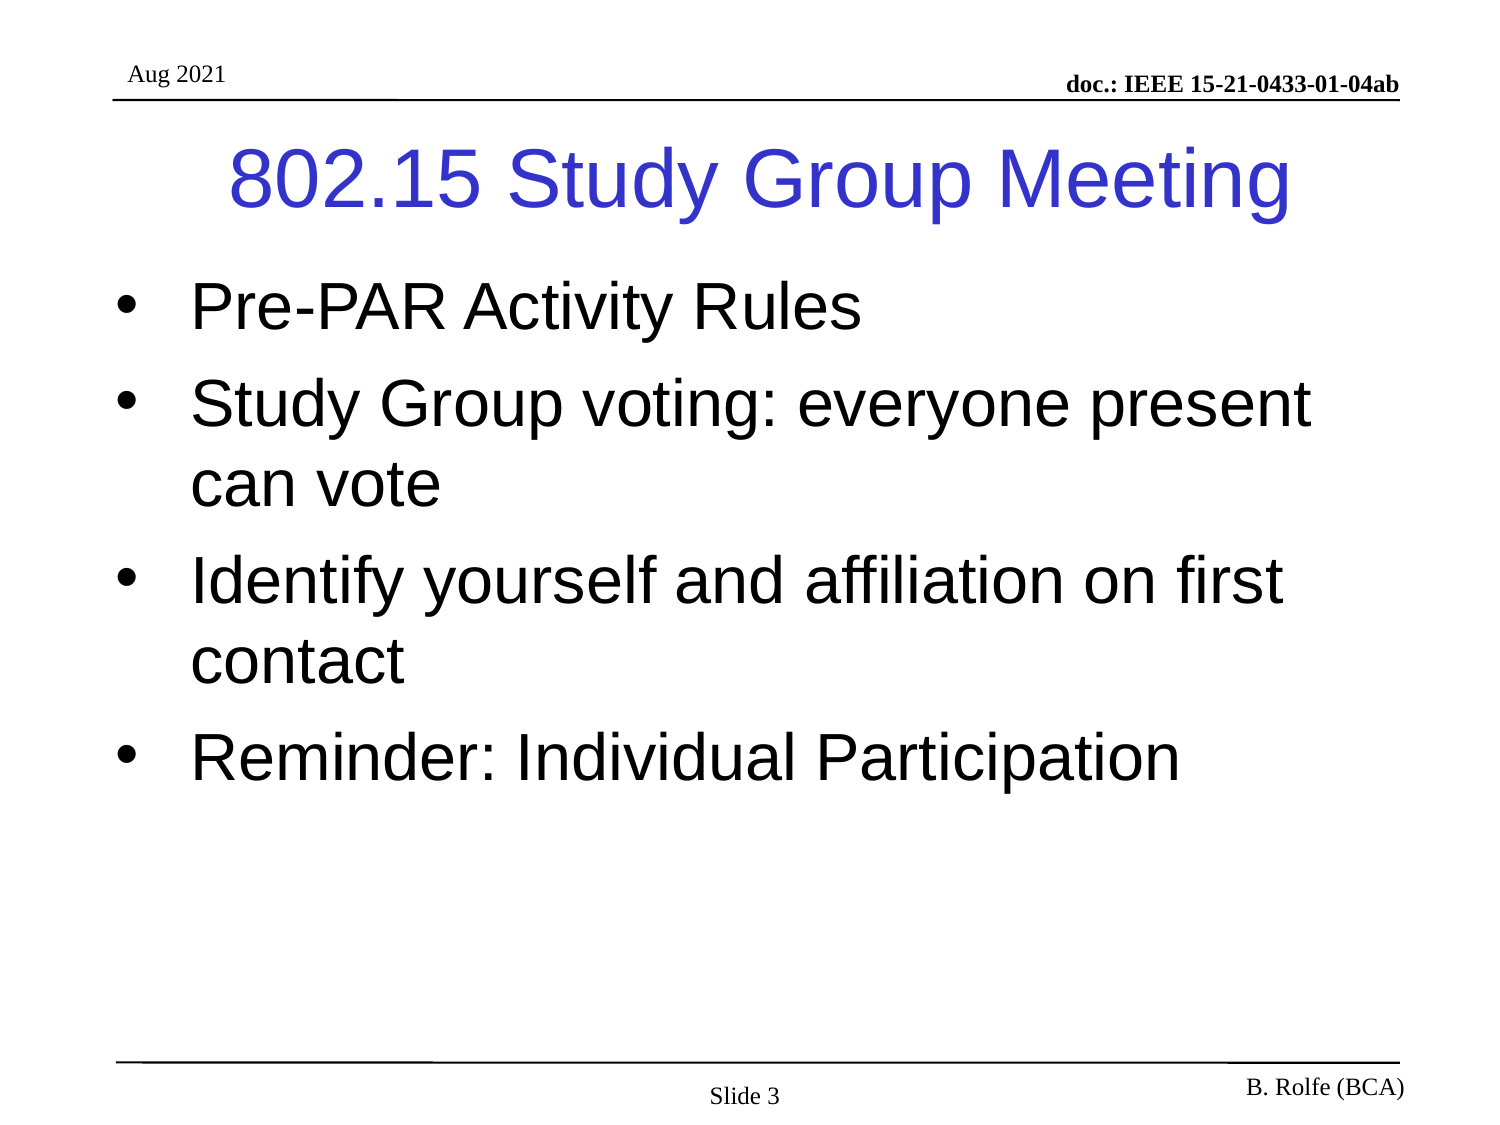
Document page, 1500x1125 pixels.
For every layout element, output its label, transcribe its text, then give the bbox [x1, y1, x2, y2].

list Pre-PAR Activity Rules Study Group voting: everyone present can vote Identify yourself and affiliation on first contact Reminder: Individual Participation [100, 255, 1412, 1024]
title 802.15 Study Group Meeting [123, 112, 1398, 237]
slide_number Slide 3 [690, 1075, 799, 1115]
